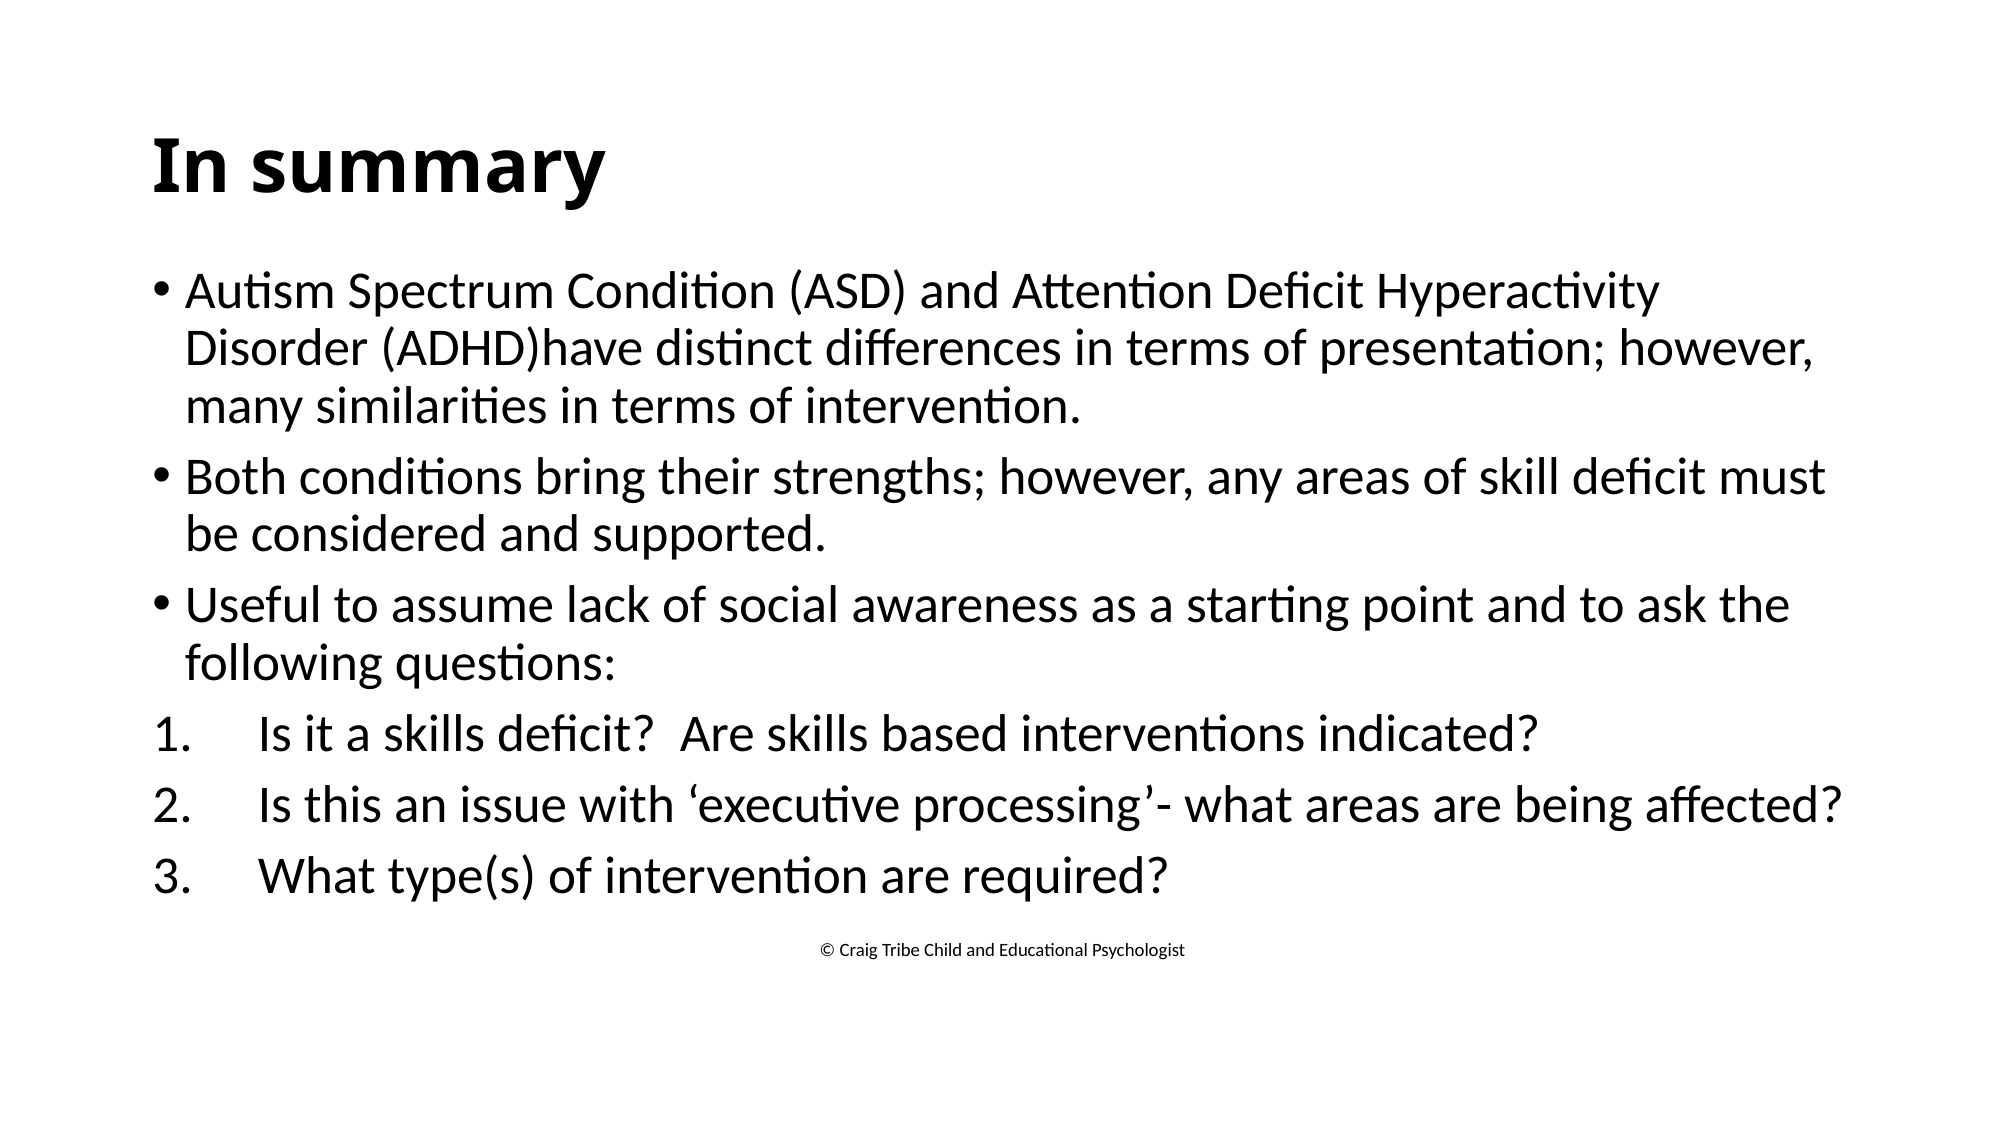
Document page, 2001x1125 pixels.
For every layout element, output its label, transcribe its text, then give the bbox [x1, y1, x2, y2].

list Autism Spectrum Condition (ASD) and Attention Deficit Hyperactivity Disorder (ADHD)have distinct differences in terms of presentation; however, many similarities in terms of intervention. Both conditions bring their strengths; however, any areas of skill deficit must be considered and supported. Useful to assume lack of social awareness as a starting point and to ask the following questions: Is it a skills deficit? Are skills based interventions indicated? Is this an issue with ‘executive processing’- what areas are being affected? What type(s) of intervention are required? [137, 255, 1863, 1014]
text_box © Craig Tribe Child and Educational Psychologist [724, 930, 1293, 1013]
title In summary [137, 59, 1863, 255]
